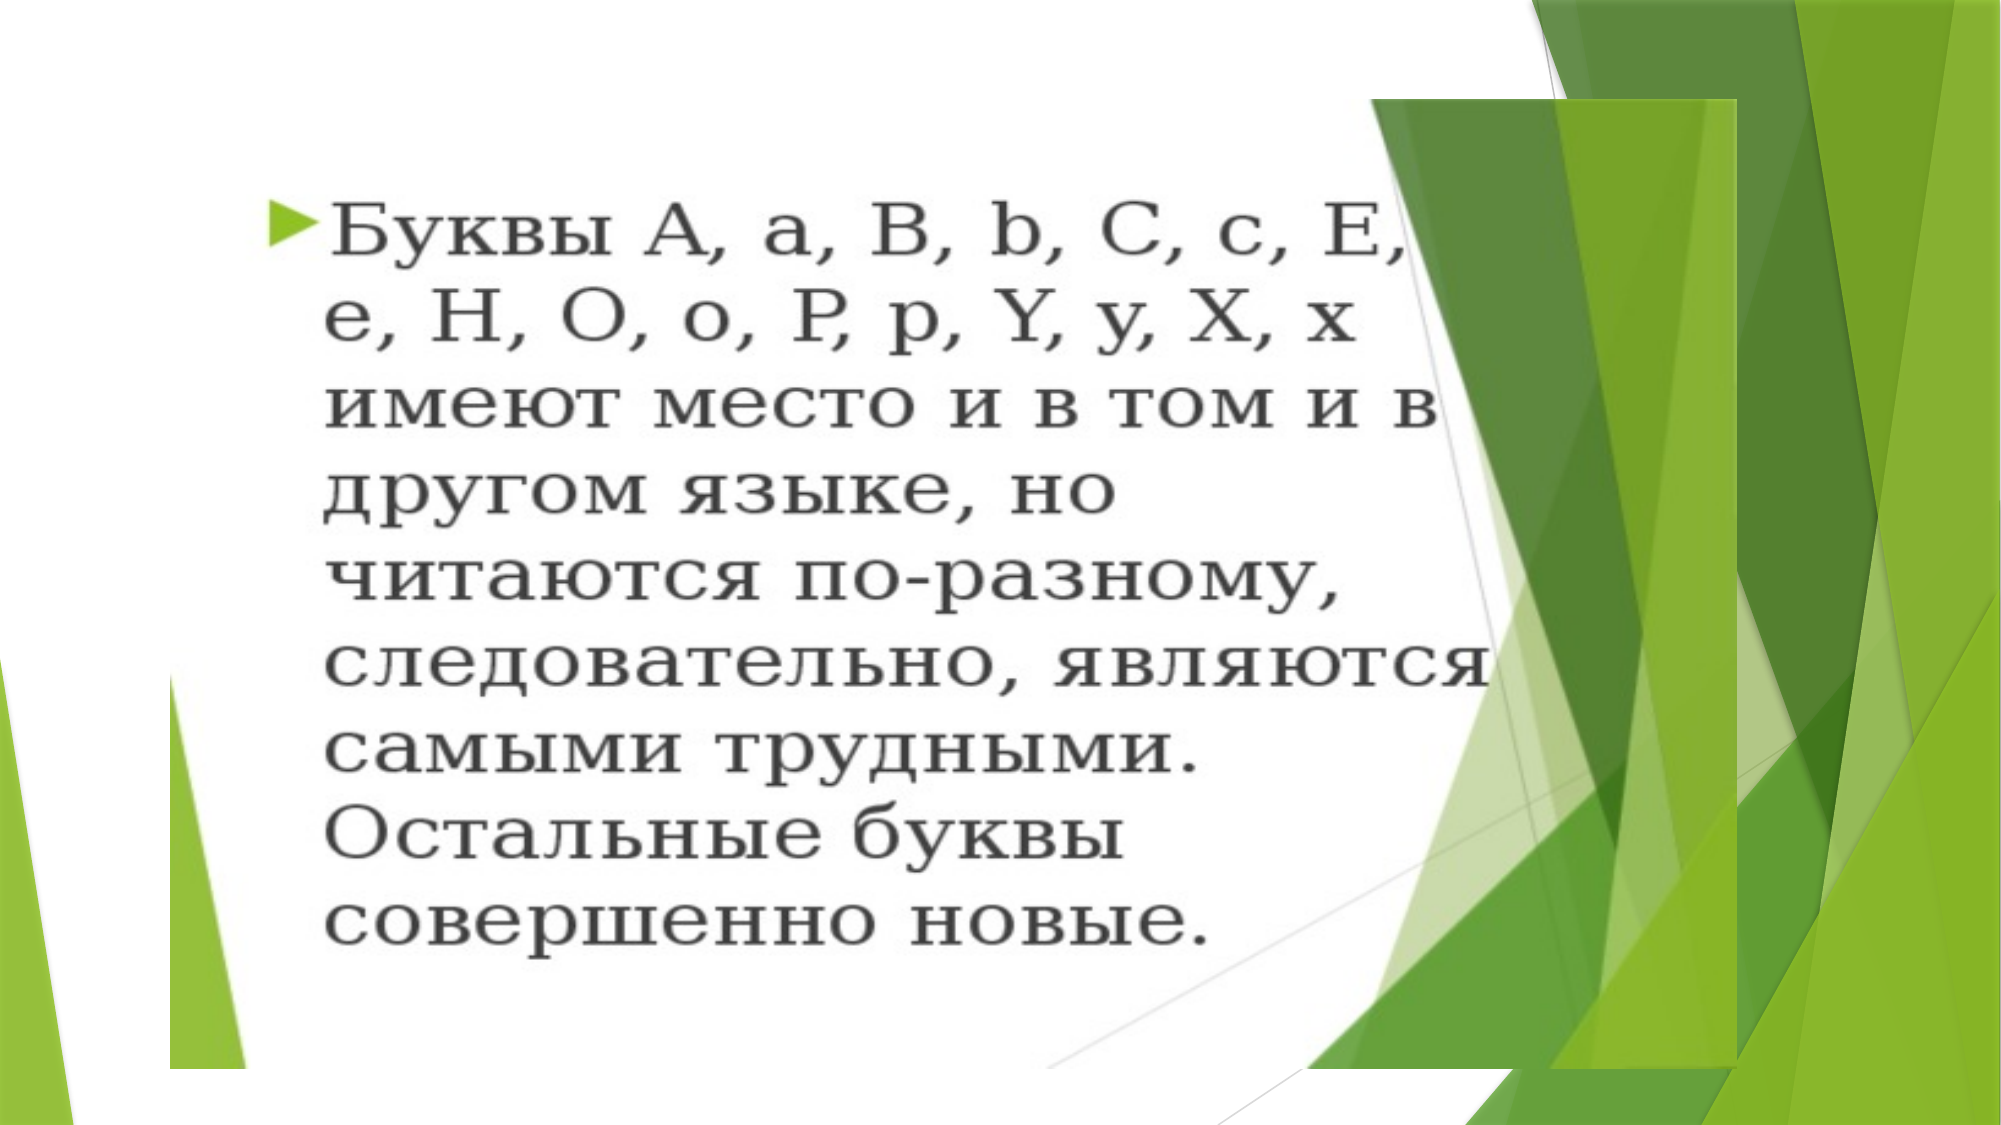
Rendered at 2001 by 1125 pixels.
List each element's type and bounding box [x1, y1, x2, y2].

list [170, 99, 1737, 1070]
